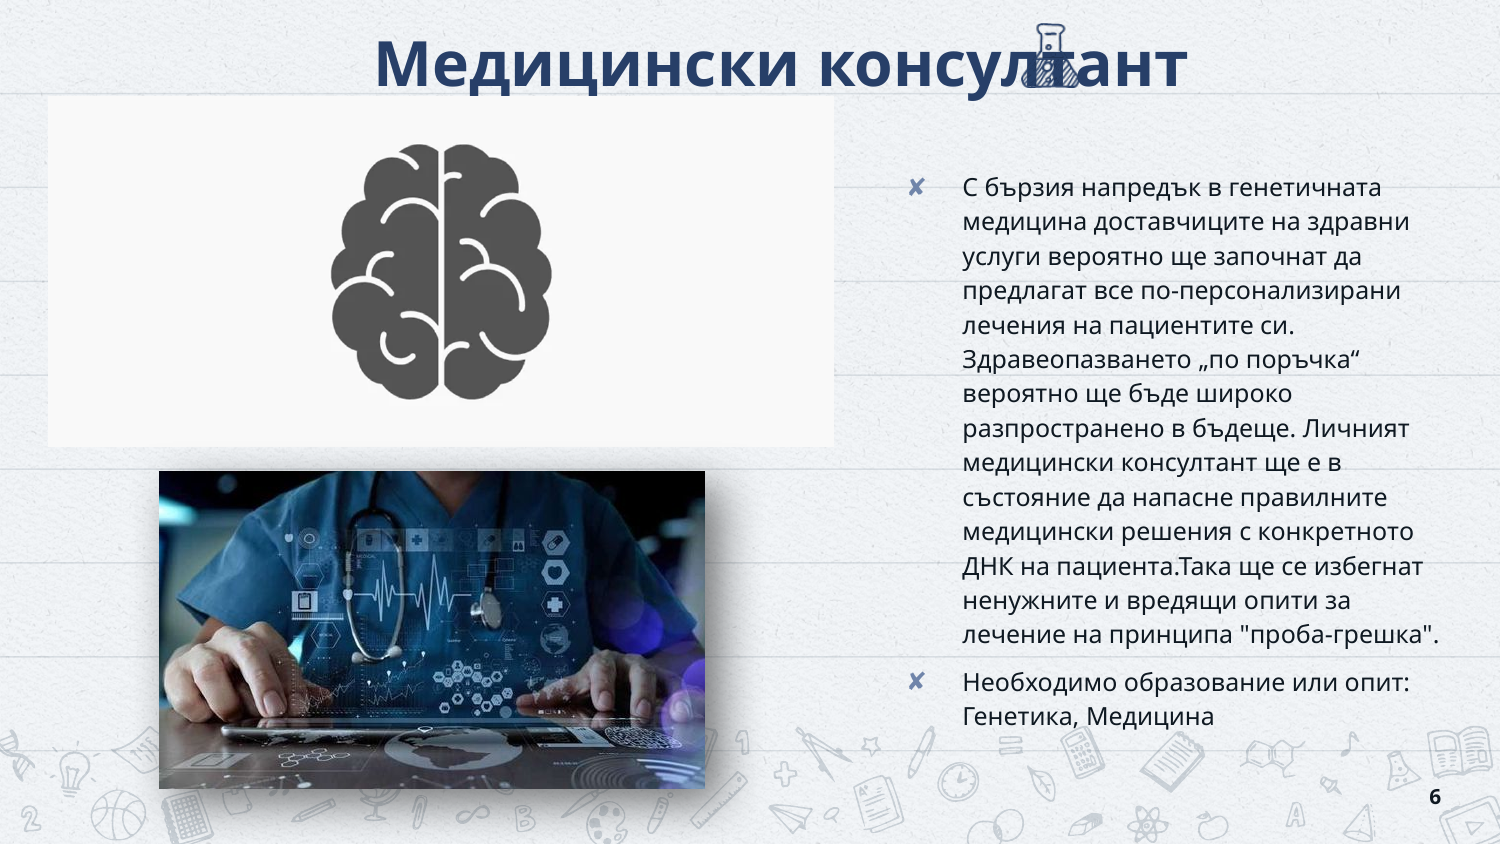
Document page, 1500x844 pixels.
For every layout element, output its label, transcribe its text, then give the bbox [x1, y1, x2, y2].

picture [0, 0, 1500, 844]
title Медицински консултант [200, 10, 1364, 101]
list С бързия напредък в генетичната медицина доставчиците на здравни услуги вероятно ще започнат да предлагат все по-персонализирани лечения на пациентите си. Здравеопазването „по поръчка“ вероятно ще бъде широко разпространено в бъдеще. Личният медицински консултант ще е в състояние да напасне правилните медицински решения с конкретното ДНК на пациента.Така ще се избегнат ненужните и вредящи опити за лечение на принципа "проба-грешка". Необходимо образование или опит: Генетика, Медицина [887, 166, 1452, 741]
slide_number 6 [1390, 769, 1481, 827]
